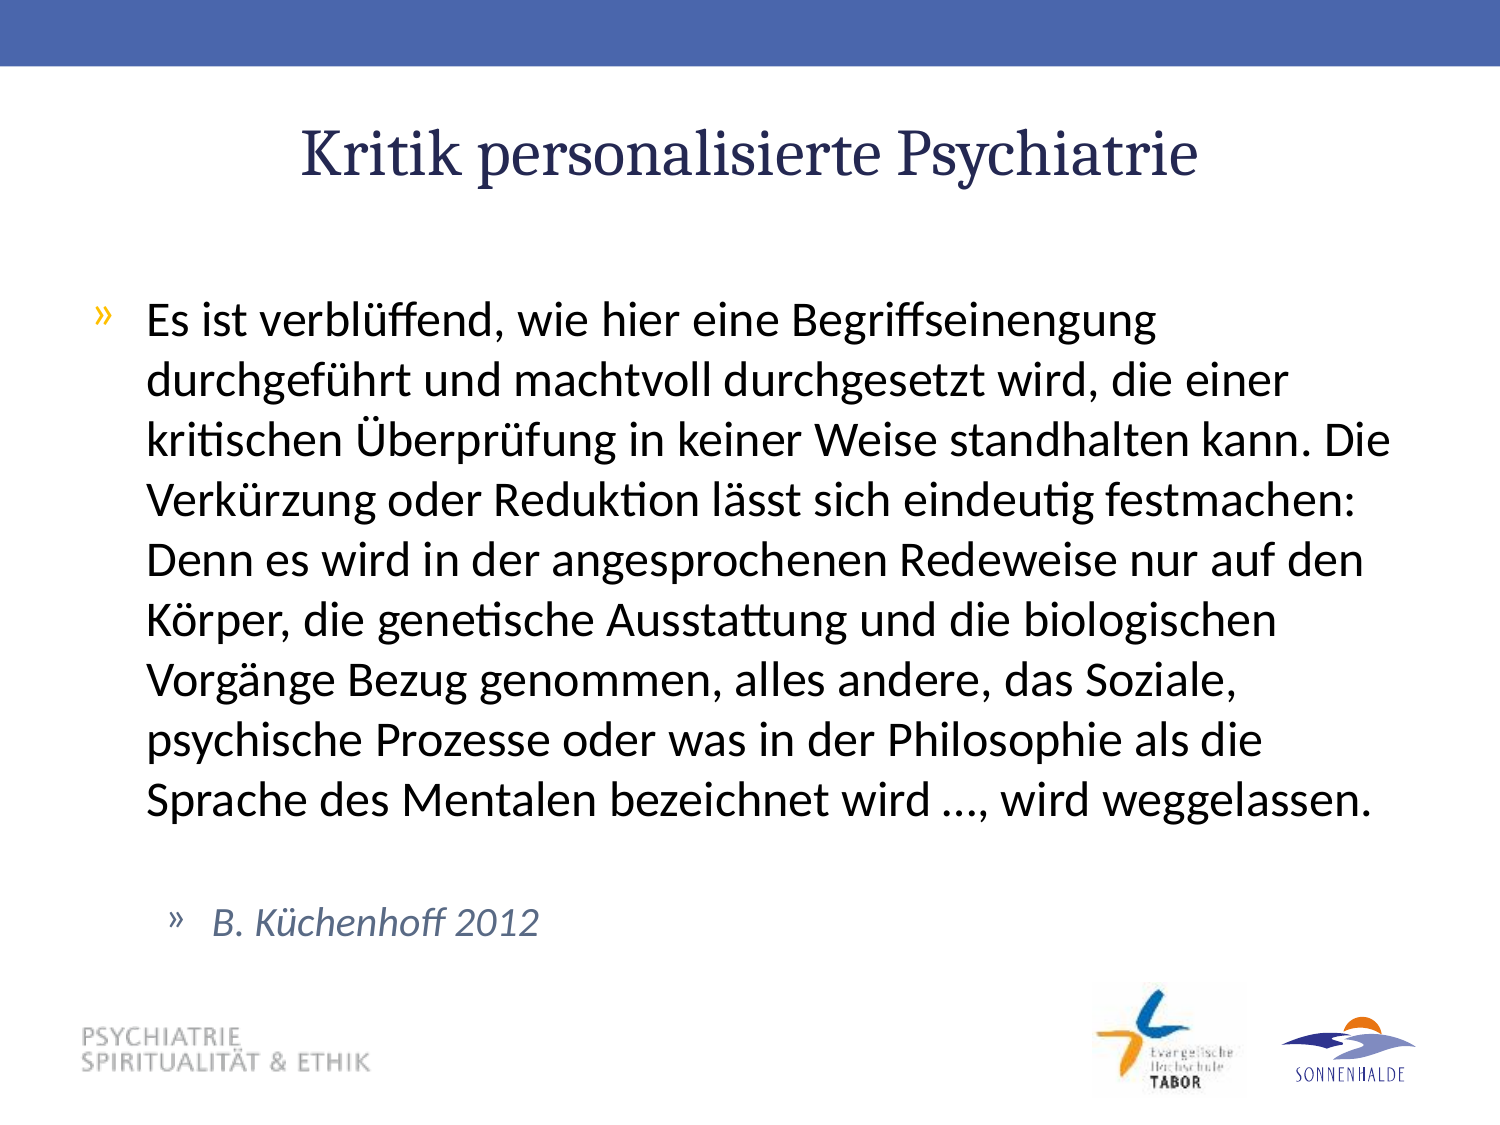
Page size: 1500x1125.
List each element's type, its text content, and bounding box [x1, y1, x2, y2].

list Es ist verblüffend, wie hier eine Begriffseinengung durchgeführt und machtvoll durchgesetzt wird, die einer kritischen Überprüfung in keiner Weise standhalten kann. Die Verkürzung oder Reduktion lässt sich eindeutig festmachen: Denn es wird in der angesprochenen Redeweise nur auf den Körper, die genetische Ausstattung und die biologischen Vorgänge Bezug genommen, alles andere, das Soziale, psychische Prozesse oder was in der Philosophie als die Sprache des Mentalen bezeichnet wird …, wird weggelassen. B. Küchenhoff 2012 [75, 278, 1425, 1005]
picture [1092, 1005, 1247, 1098]
title Kritik personalisierte Psychiatrie [75, 54, 1425, 244]
picture [75, 1025, 453, 1073]
